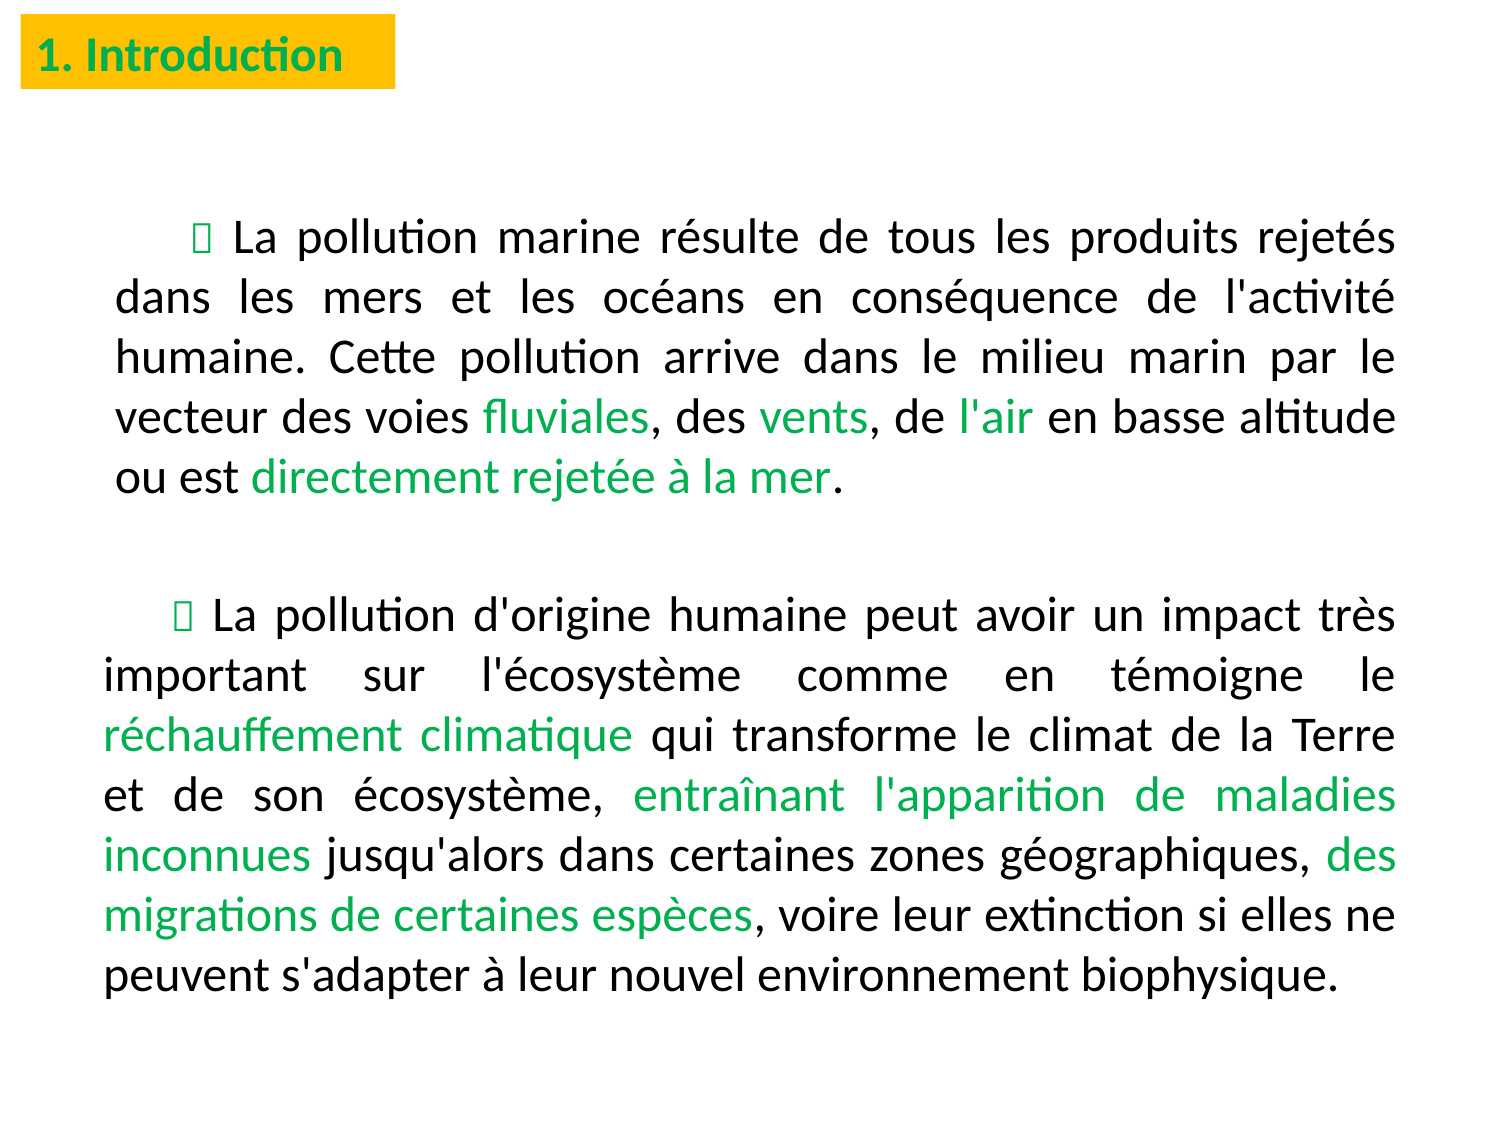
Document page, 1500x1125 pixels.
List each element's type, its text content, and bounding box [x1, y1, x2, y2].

text_box  La pollution marine résulte de tous les produits rejetés dans les mers et les océans en conséquence de l'activité humaine. Cette pollution arrive dans le milieu marin par le vecteur des voies fluviales, des vents, de l'air en basse altitude ou est directement rejetée à la mer. [100, 196, 1412, 511]
text_box 1. Introduction [20, 14, 396, 89]
text_box  La pollution d'origine humaine peut avoir un impact très important sur l'écosystème comme en témoigne le réchauffement climatique qui transforme le climat de la Terre et de son écosystème, entraînant l'apparition de maladies inconnues jusqu'alors dans certaines zones géographiques, des migrations de certaines espèces, voire leur extinction si elles ne peuvent s'adapter à leur nouvel environnement biophysique. [88, 574, 1412, 1009]
